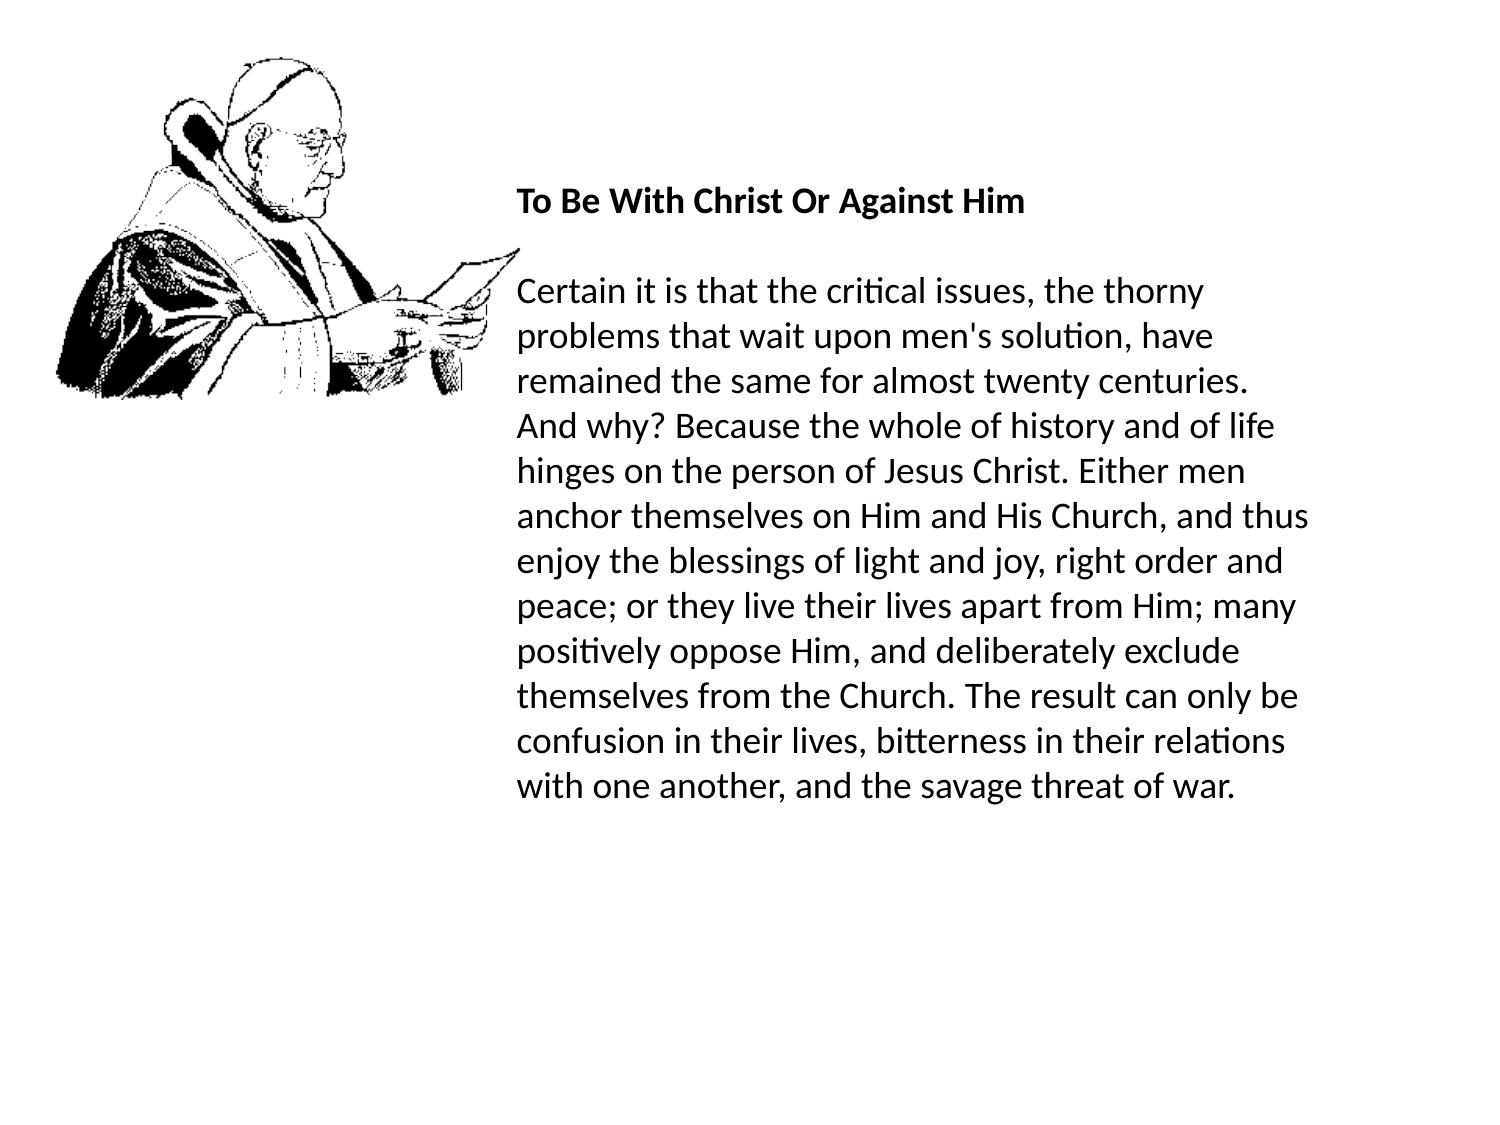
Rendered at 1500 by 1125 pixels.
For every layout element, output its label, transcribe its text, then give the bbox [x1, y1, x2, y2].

picture [52, 54, 523, 401]
text_box To Be With Christ Or Against Him Certain it is that the critical issues, the thorny problems that wait upon men's solution, have remained the same for almost twenty centuries. And why? Because the whole of history and of life hinges on the person of Jesus Christ. Either men anchor themselves on Him and His Church, and thus enjoy the blessings of light and joy, right order and peace; or they live their lives apart from Him; many positively oppose Him, and deliberately exclude themselves from the Church. The result can only be confusion in their lives, bitterness in their relations with one another, and the savage threat of war. [501, 168, 1329, 859]
